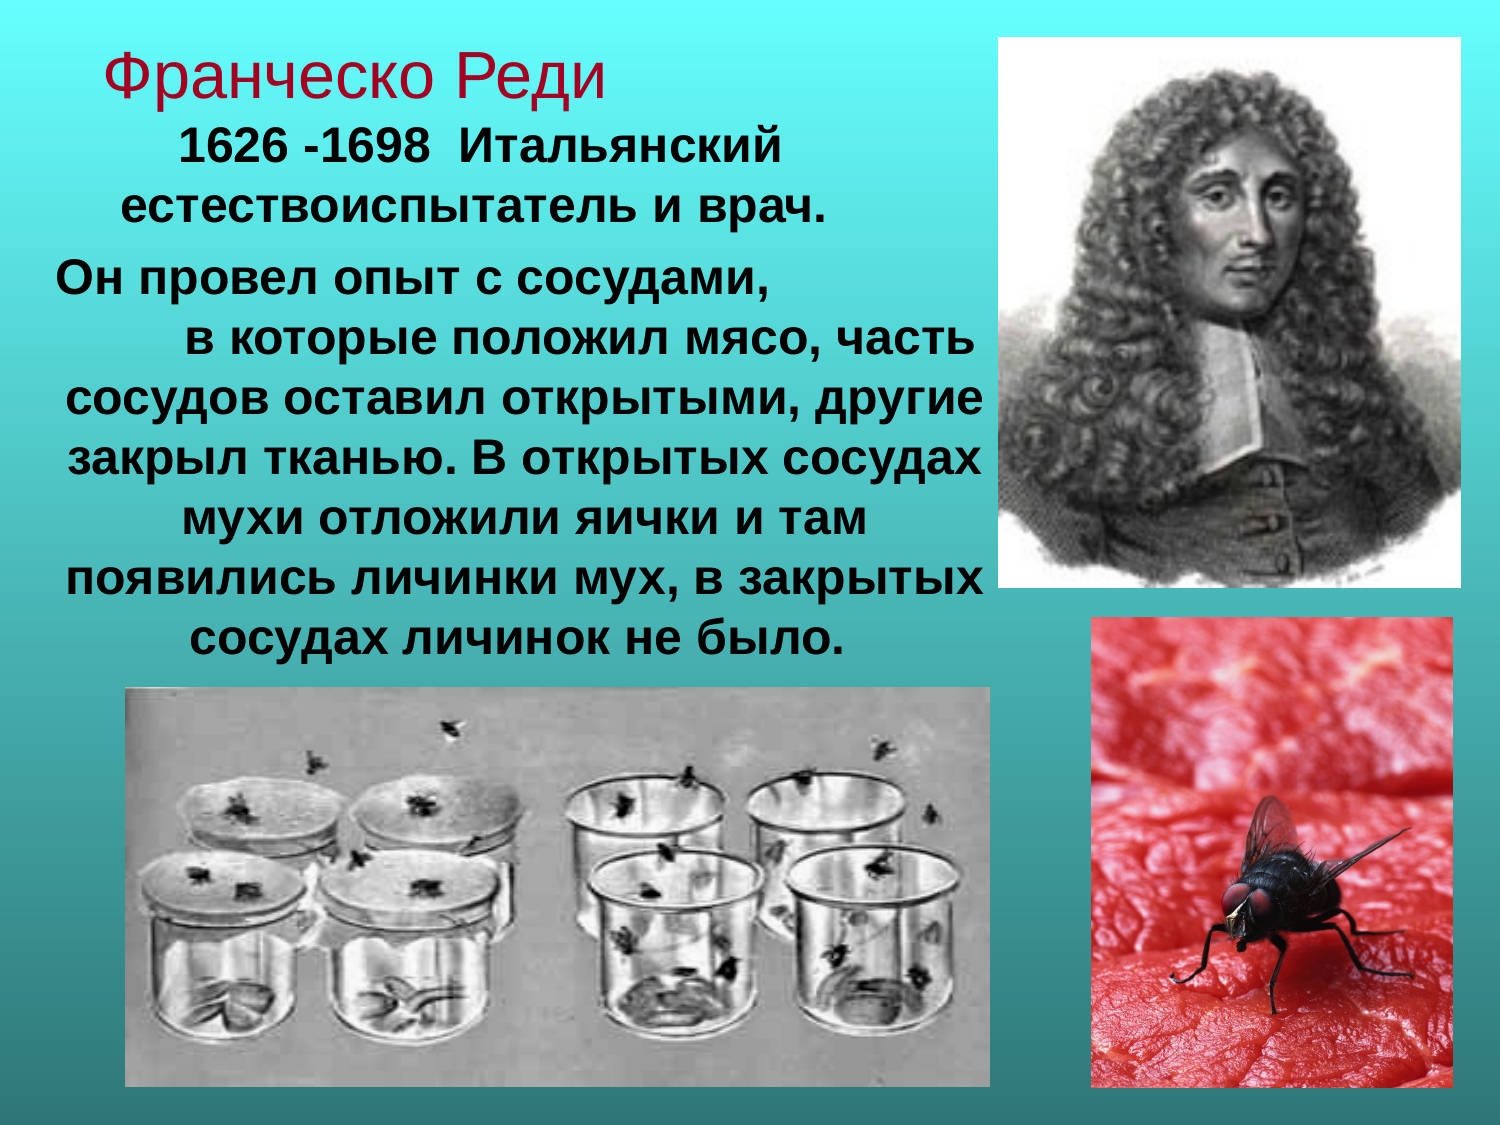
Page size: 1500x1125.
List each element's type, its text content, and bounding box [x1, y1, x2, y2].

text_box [1091, 617, 1453, 1088]
text_box Он провел опыт с сосудами, в которые положил мясо, часть сосудов оставил открытыми, другие закрыл тканью. В открытых сосудах мухи отложили яички и там появились личинки мух, в закрытых сосудах личинок не было. [37, 237, 1013, 673]
picture [997, 37, 1462, 588]
picture [124, 687, 991, 1088]
text_box Франческо Реди 1626 -1698 Итальянский естествоиспытатель и врач. [87, 24, 875, 237]
